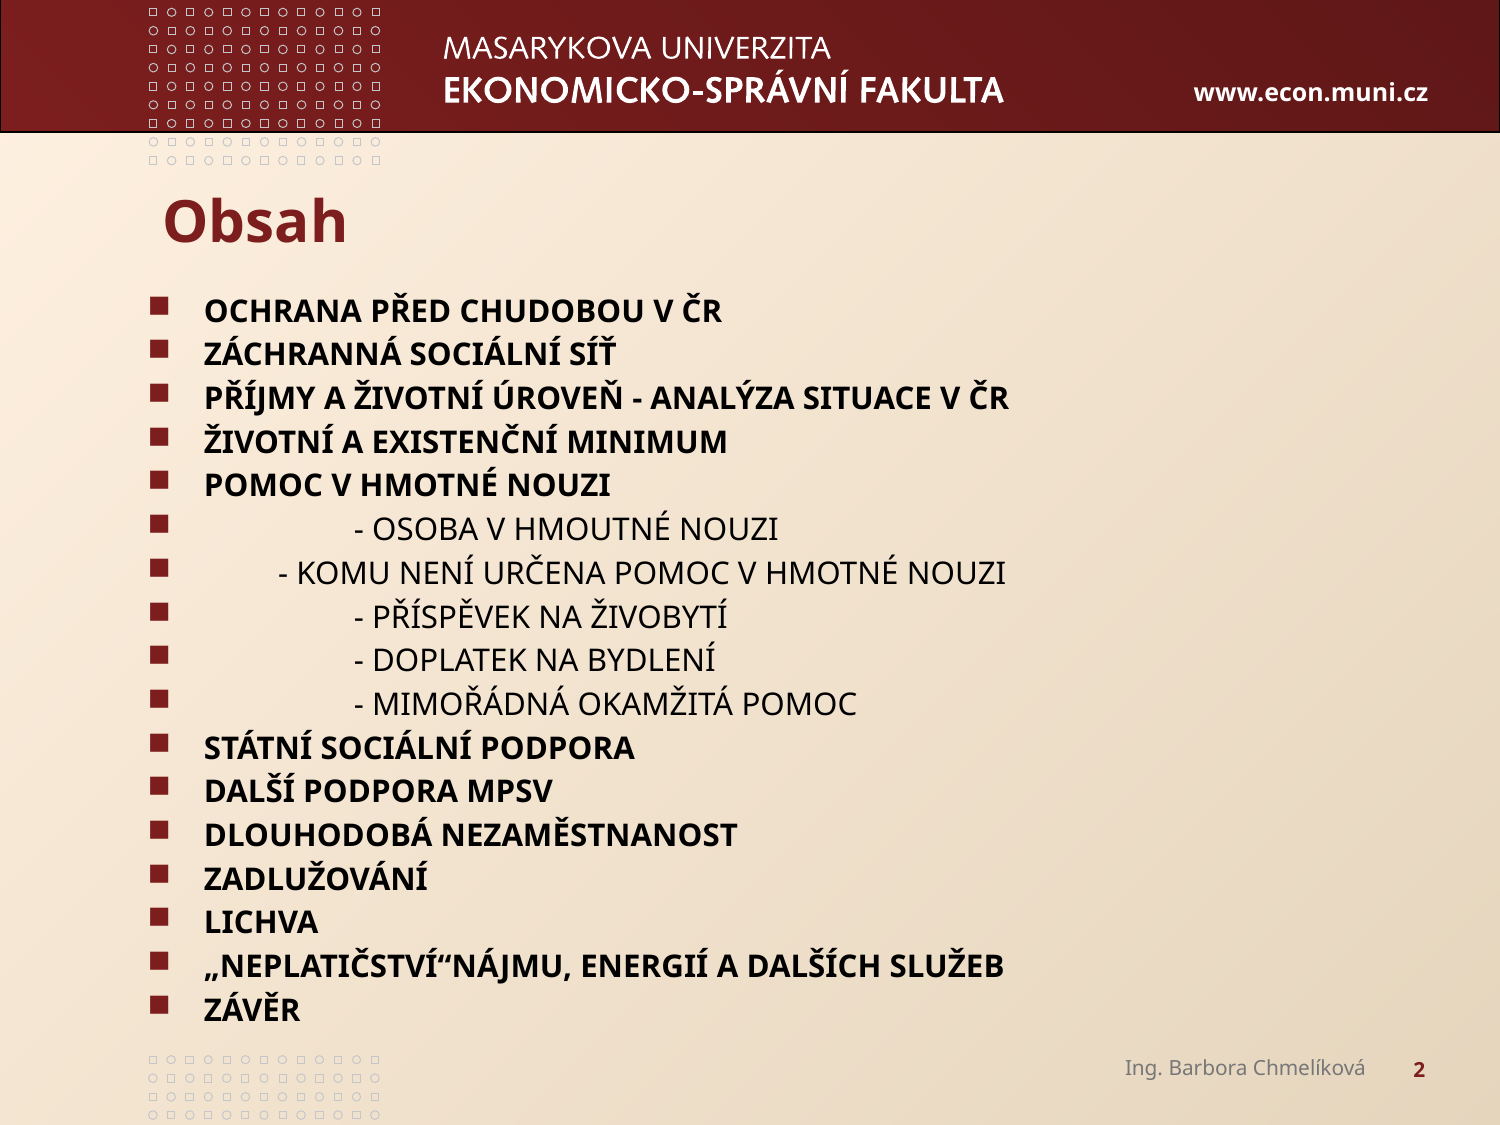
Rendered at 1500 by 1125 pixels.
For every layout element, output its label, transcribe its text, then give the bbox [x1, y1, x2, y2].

slide_number 2 [1372, 1056, 1426, 1101]
list OCHRANA PŘED CHUDOBOU V ČR ZÁCHRANNÁ SOCIÁLNÍ SÍŤ PŘÍJMY A ŽIVOTNÍ ÚROVEŇ - ANALÝZA SITUACE V ČR ŽIVOTNÍ A EXISTENČNÍ MINIMUM POMOC V HMOTNÉ NOUZI - OSOBA V HMOUTNÉ NOUZI - KOMU NENÍ URČENA POMOC V HMOTNÉ NOUZI - PŘÍSPĚVEK NA ŽIVOBYTÍ - DOPLATEK NA BYDLENÍ - MIMOŘÁDNÁ OKAMŽITÁ POMOC STÁTNÍ SOCIÁLNÍ PODPORA DALŠÍ PODPORA MPSV DLOUHODOBÁ NEZAMĚSTNANOST ZADLUŽOVÁNÍ LICHVA „NEPLATIČSTVÍ“NÁJMU, ENERGIÍ A DALŠÍCH SLUŽEB ZÁVĚR [147, 290, 1423, 1006]
footer Ing. Barbora Chmelíková [1124, 1054, 1372, 1102]
title Obsah [147, 184, 1423, 268]
